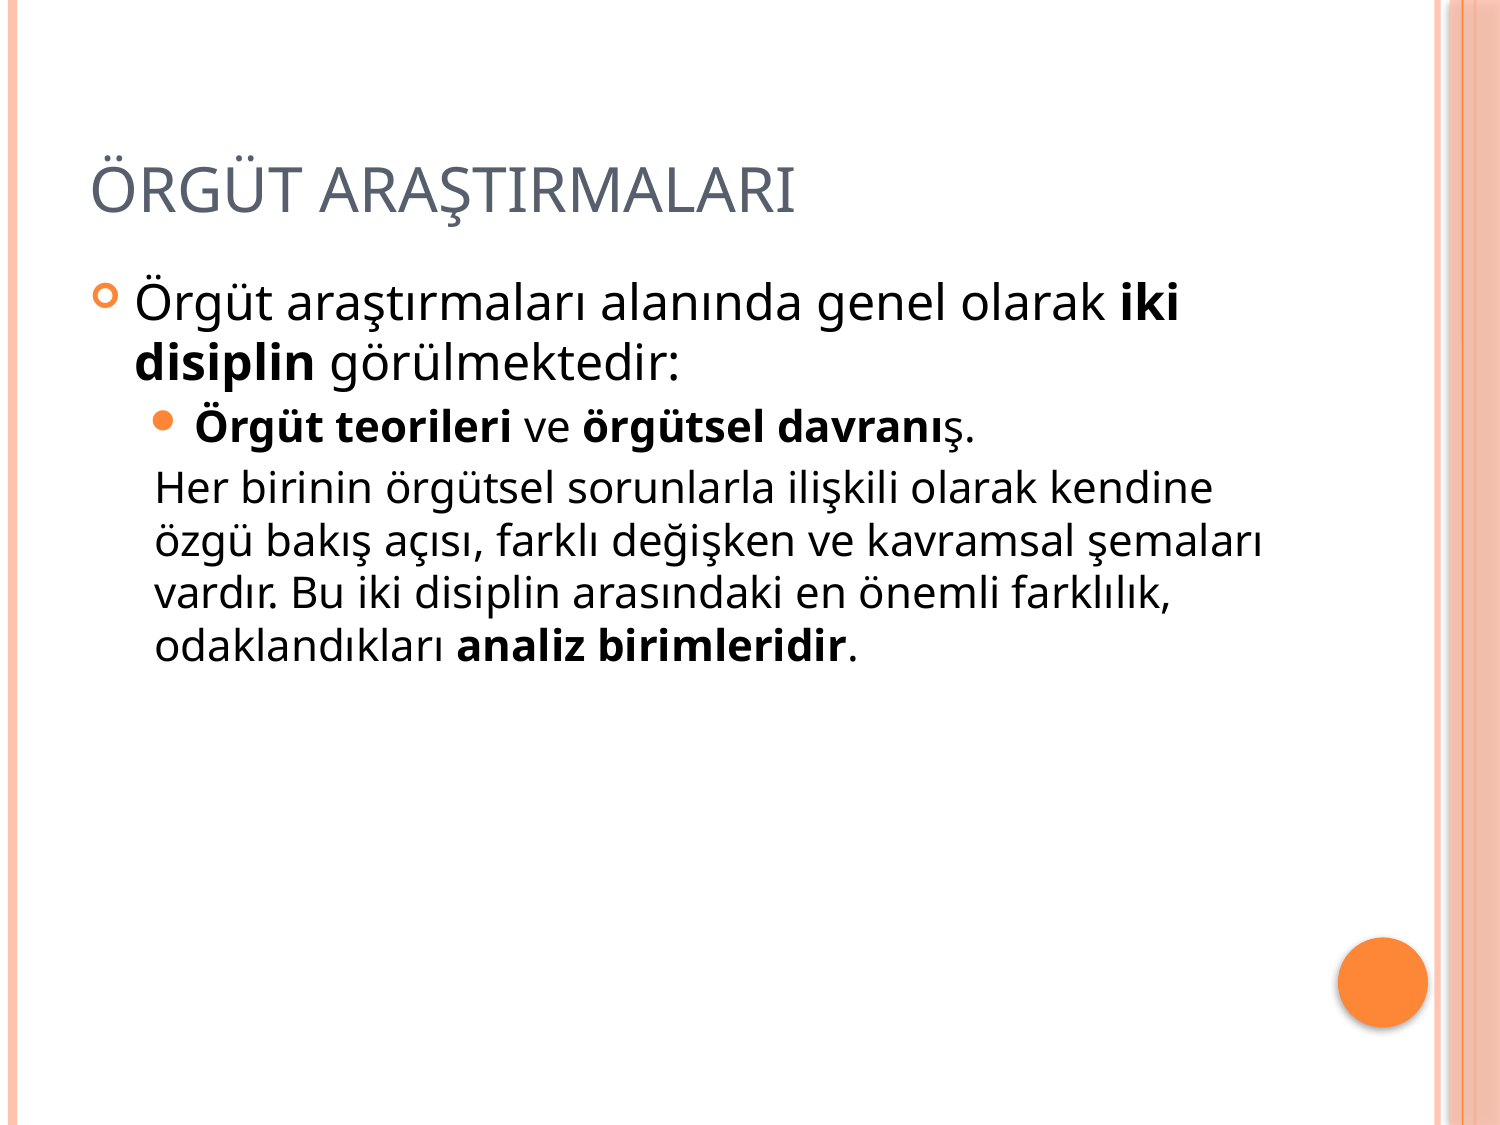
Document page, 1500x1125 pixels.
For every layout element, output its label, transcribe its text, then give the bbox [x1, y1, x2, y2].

title Örgüt araştırmaları [75, 45, 1300, 233]
list Örgüt araştırmaları alanında genel olarak iki disiplin görülmektedir: Örgüt teorileri ve örgütsel davranış. Her birinin örgütsel sorunlarla ilişkili olarak kendine özgü bakış açısı, farklı değişken ve kavramsal şemaları vardır. Bu iki disiplin arasındaki en önemli farklılık, odaklandıkları analiz birimleridir. [75, 262, 1300, 1062]
